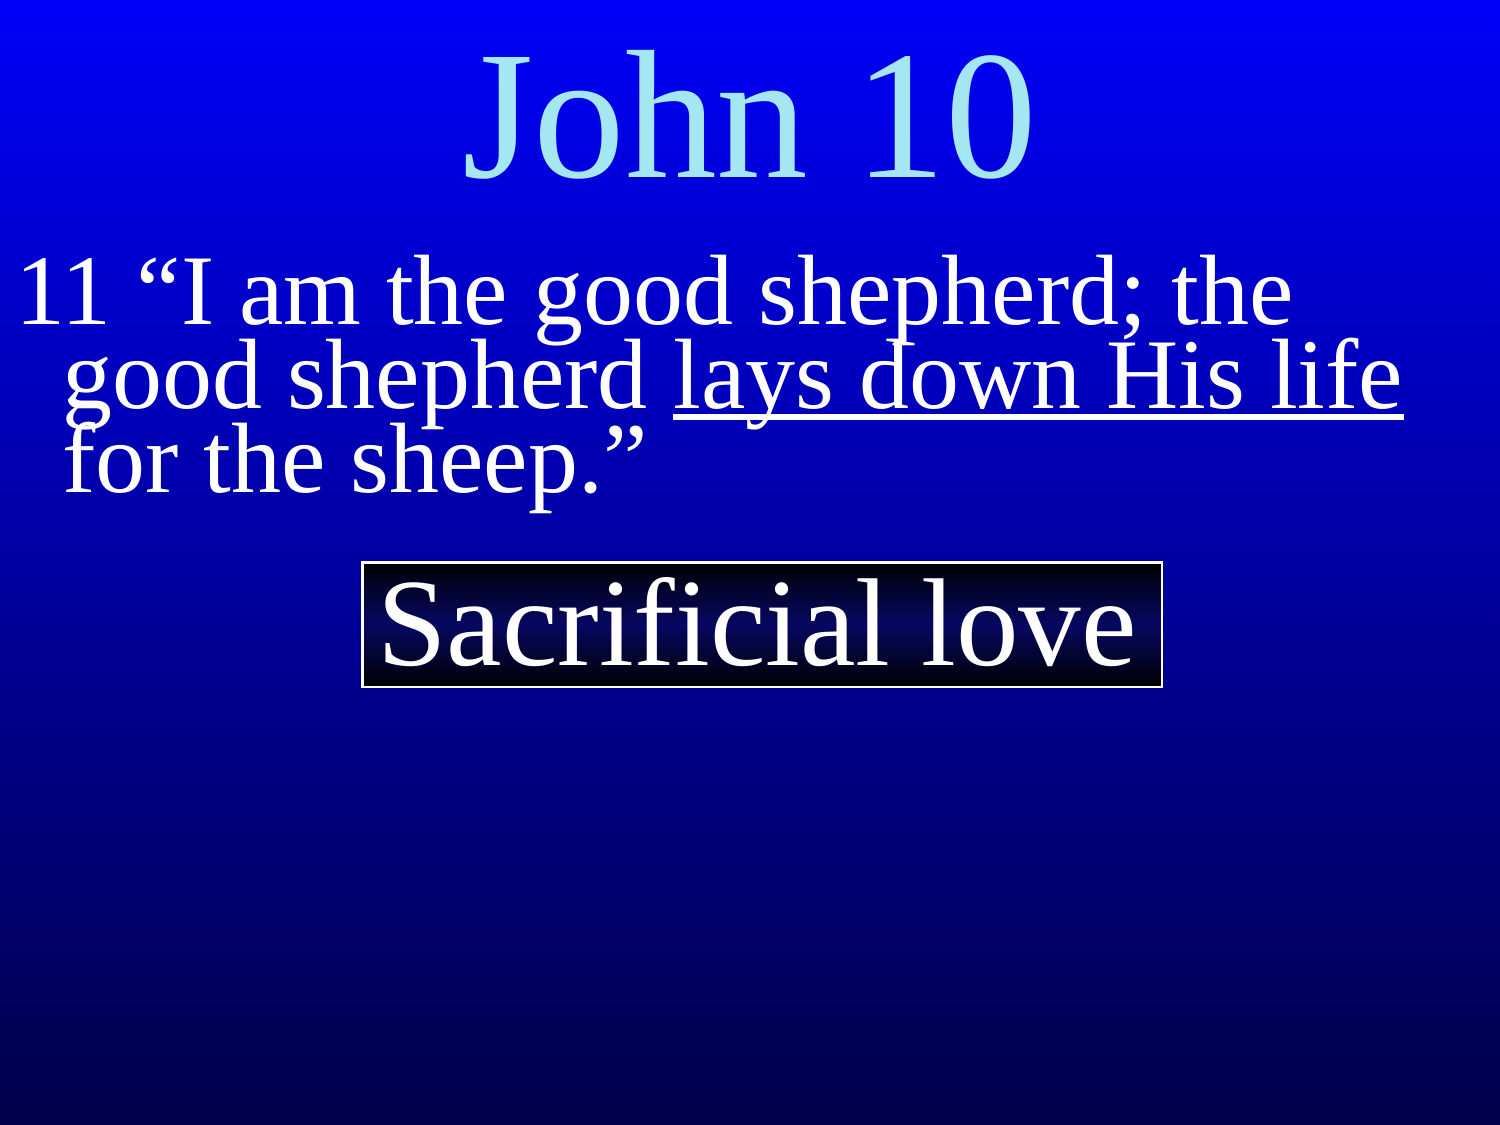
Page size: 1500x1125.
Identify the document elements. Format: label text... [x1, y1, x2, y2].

text_box Sacrificial love [362, 562, 1163, 688]
list 11 “I am the good shepherd; the good shepherd lays down His life for the sheep.” [0, 249, 1500, 1051]
title John 10 [0, 0, 1500, 249]
